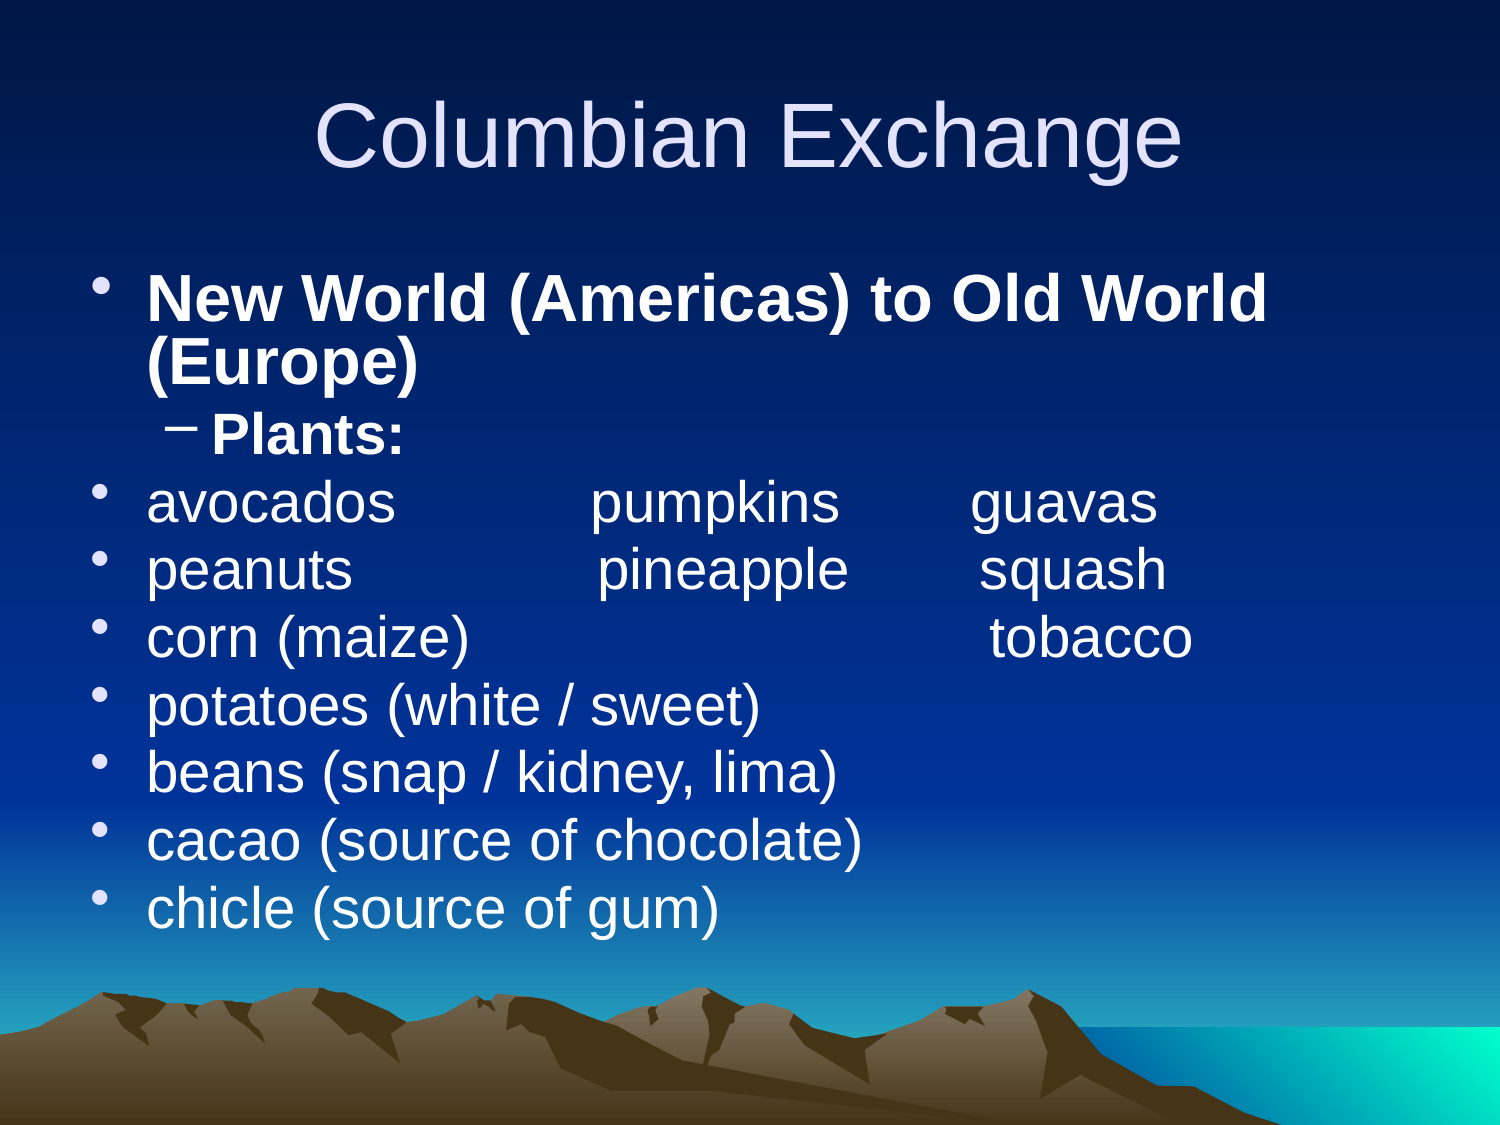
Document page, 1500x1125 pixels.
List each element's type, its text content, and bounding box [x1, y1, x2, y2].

list New World (Americas) to Old World (Europe) Plants: avocados pumpkins guavas peanuts pineapple squash corn (maize) tobacco potatoes (white / sweet) beans (snap / kidney, lima) cacao (source of chocolate) chicle (source of gum) [75, 262, 1425, 1000]
title Columbian Exchange [74, 37, 1426, 226]
